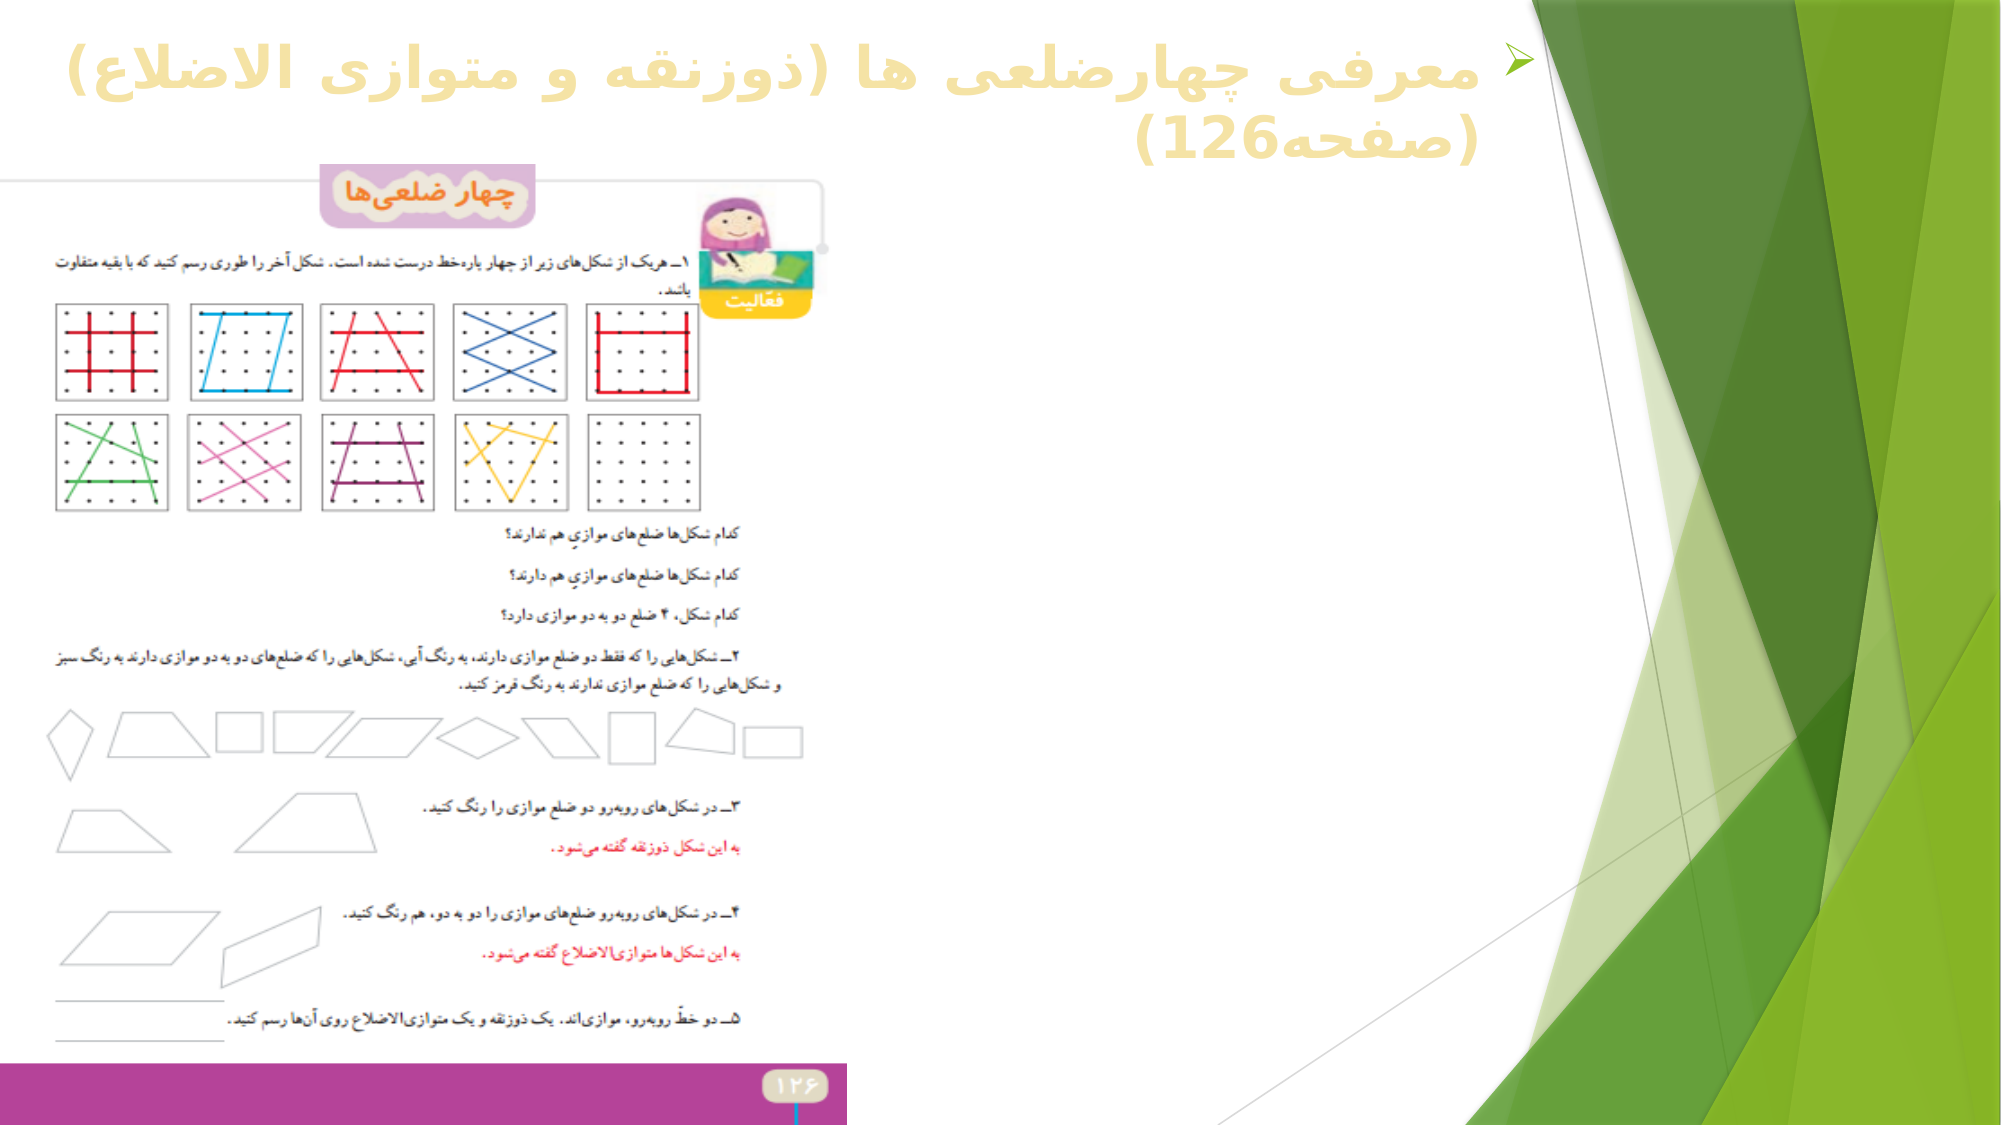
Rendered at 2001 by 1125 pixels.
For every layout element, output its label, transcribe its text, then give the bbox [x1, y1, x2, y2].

list معرفی چهارضلعی ها (ذوزنقه و متوازی الاضلاع)(صفحه126) [50, 23, 1554, 1095]
picture [0, 163, 847, 1125]
